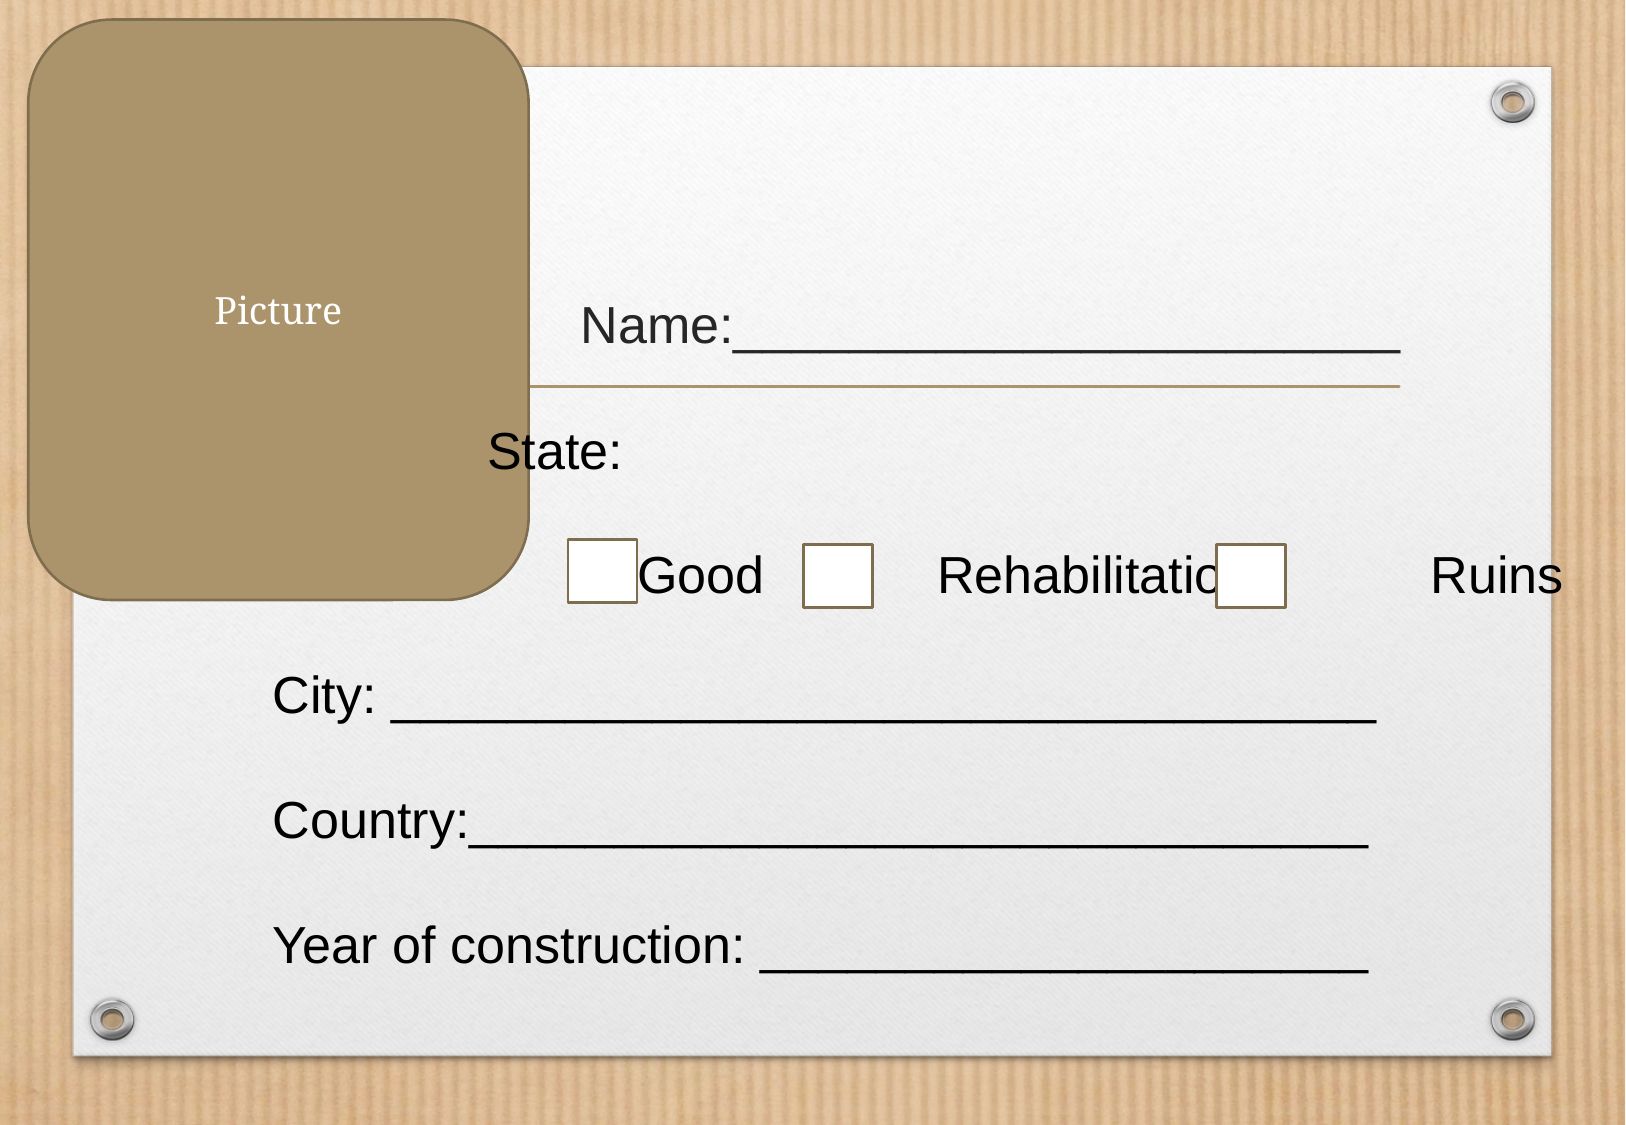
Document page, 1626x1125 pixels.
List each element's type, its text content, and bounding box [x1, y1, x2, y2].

list Name:_______________________ [565, 283, 1450, 360]
text_box [802, 543, 874, 609]
text_box [1215, 543, 1287, 609]
picture [0, 0, 1626, 1125]
text_box City: __________________________________ Country:_______________________________ Year of construction: _____________________ [258, 654, 1393, 982]
text_box State: Good Rehabilitation Ruins [472, 409, 1579, 612]
text_box [567, 538, 638, 604]
text_box Picture [26, 18, 530, 602]
